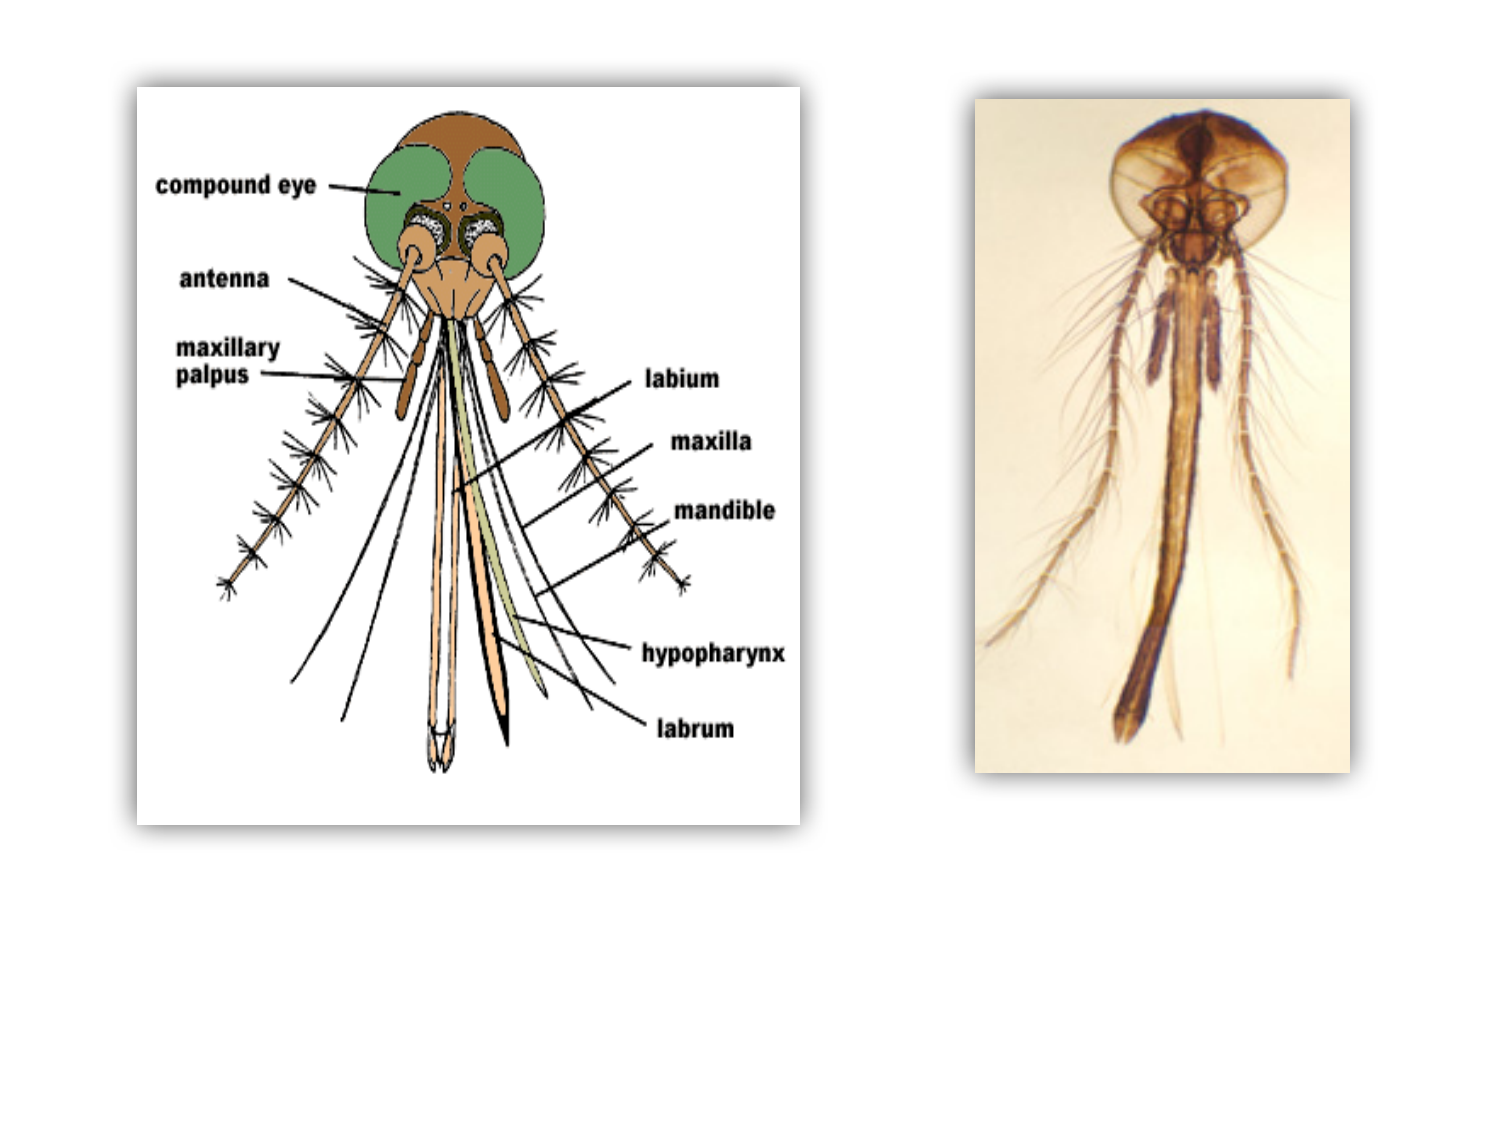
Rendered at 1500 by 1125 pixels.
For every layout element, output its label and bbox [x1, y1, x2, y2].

picture [974, 99, 1351, 774]
list [137, 87, 801, 826]
